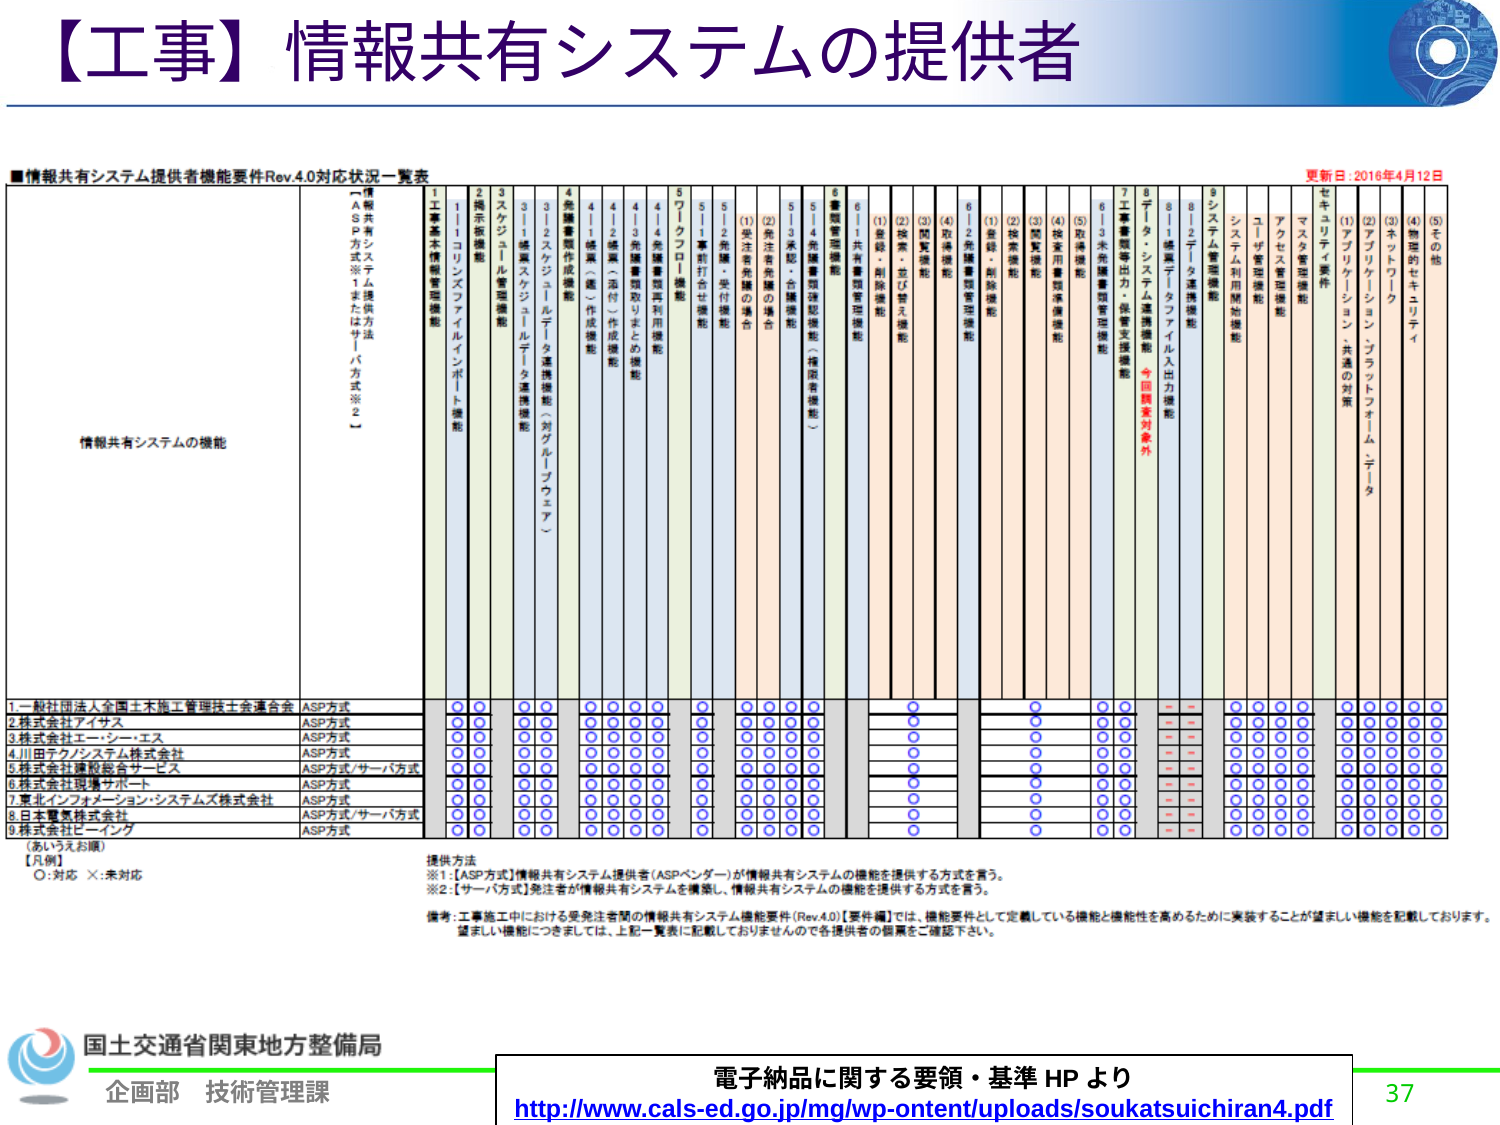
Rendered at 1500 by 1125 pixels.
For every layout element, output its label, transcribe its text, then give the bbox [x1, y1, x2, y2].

picture [0, 1020, 383, 1125]
picture [0, 165, 1500, 947]
picture [0, 0, 1500, 110]
text_box 電子納品に関する要領・基準HPより http://www.cals-ed.go.jp/mg/wp-ontent/uploads/soukatsuichiran4.pdf [496, 1054, 1353, 1125]
text_box 【工事】情報共有システムの提供者 [17, 0, 1353, 101]
